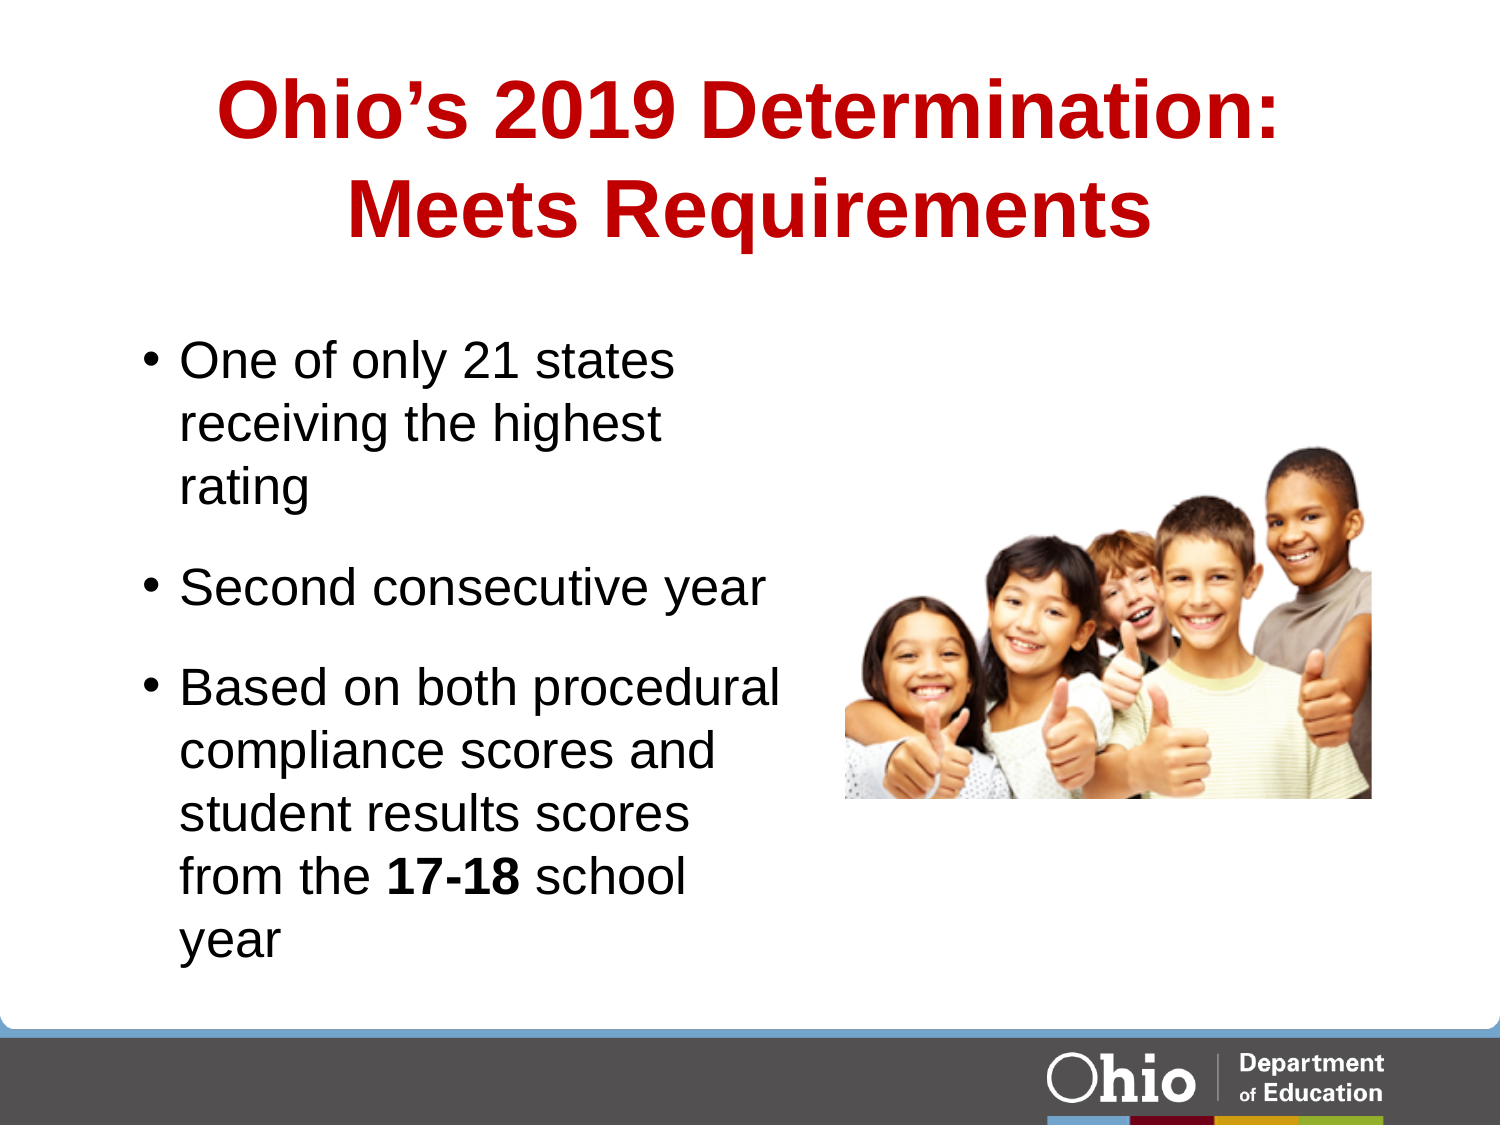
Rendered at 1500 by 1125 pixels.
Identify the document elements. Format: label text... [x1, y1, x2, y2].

list One of only 21 states receiving the highest rating Second consecutive year Based on both procedural compliance scores and student results scores from the 17-18 school year [142, 326, 798, 1013]
picture [838, 439, 1372, 799]
title Ohio’s 2019 Determination: Meets Requirements [75, 56, 1425, 257]
picture [0, 992, 1500, 1125]
